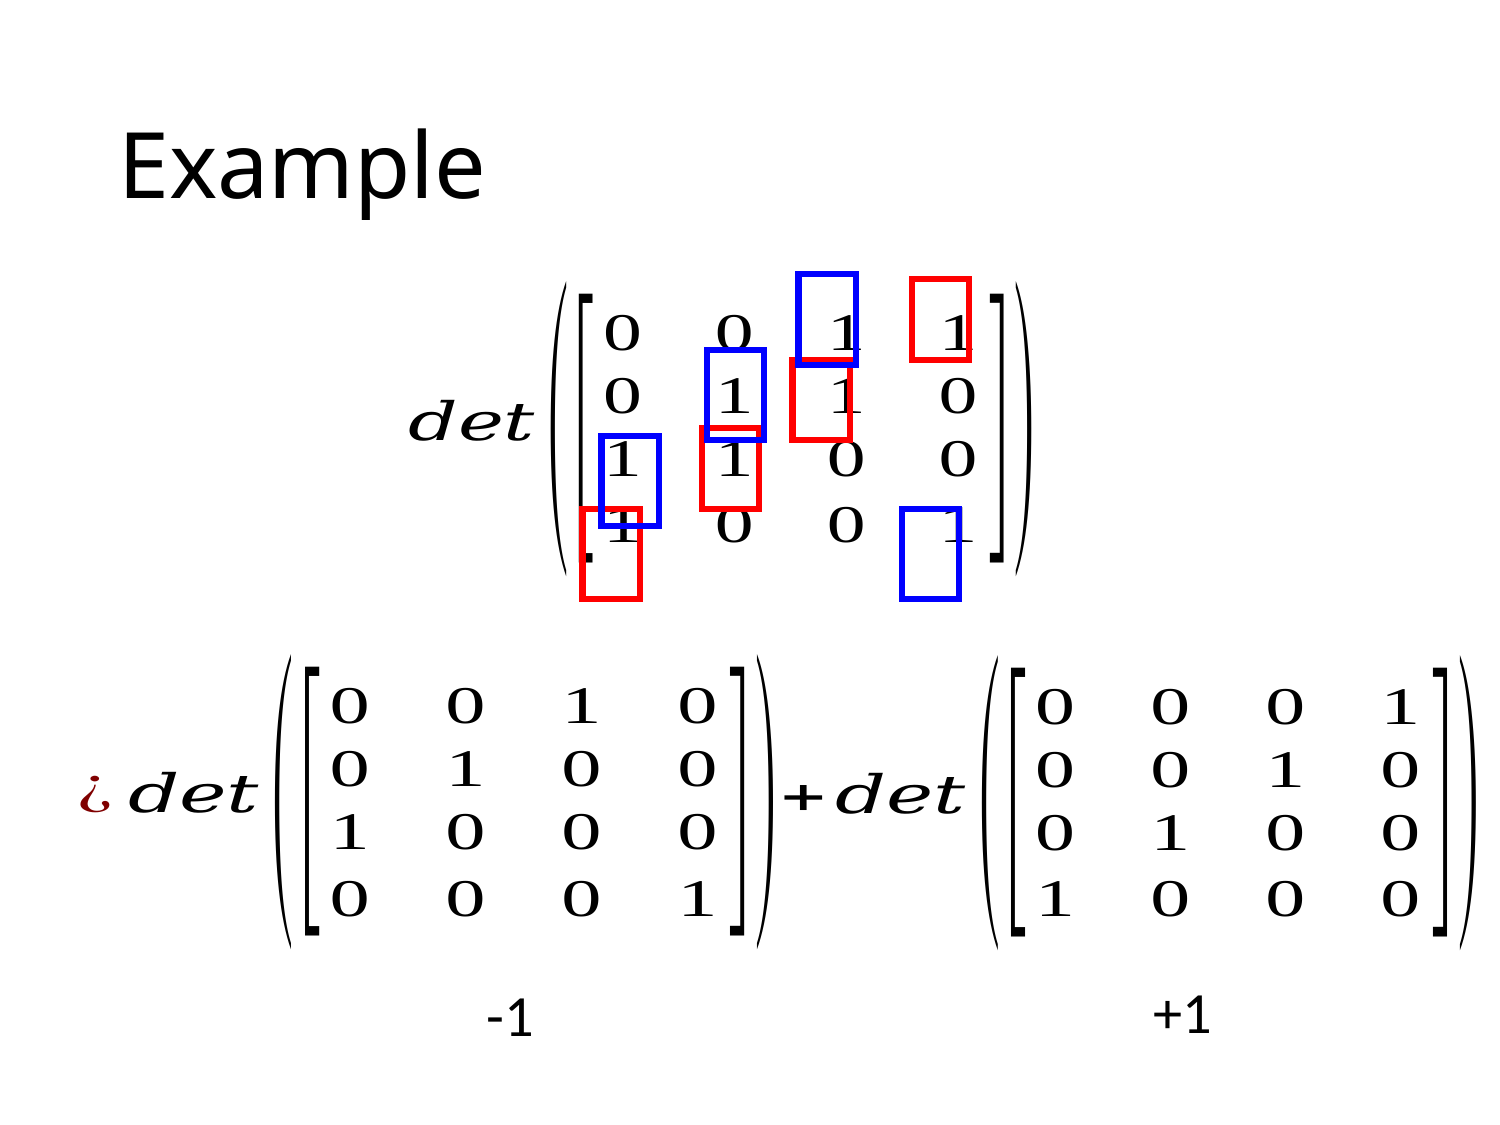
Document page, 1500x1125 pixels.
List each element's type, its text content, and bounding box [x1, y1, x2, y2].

text_box [792, 359, 851, 441]
text_box [911, 278, 970, 361]
text_box [706, 349, 765, 441]
text_box [601, 435, 660, 527]
text_box [582, 508, 641, 600]
text_box [701, 427, 760, 510]
text_box [798, 273, 857, 366]
text_box -1 [329, 970, 692, 1056]
text_box +1 [1138, 968, 1267, 1053]
text_box [901, 508, 960, 600]
title Example [103, 59, 1397, 278]
